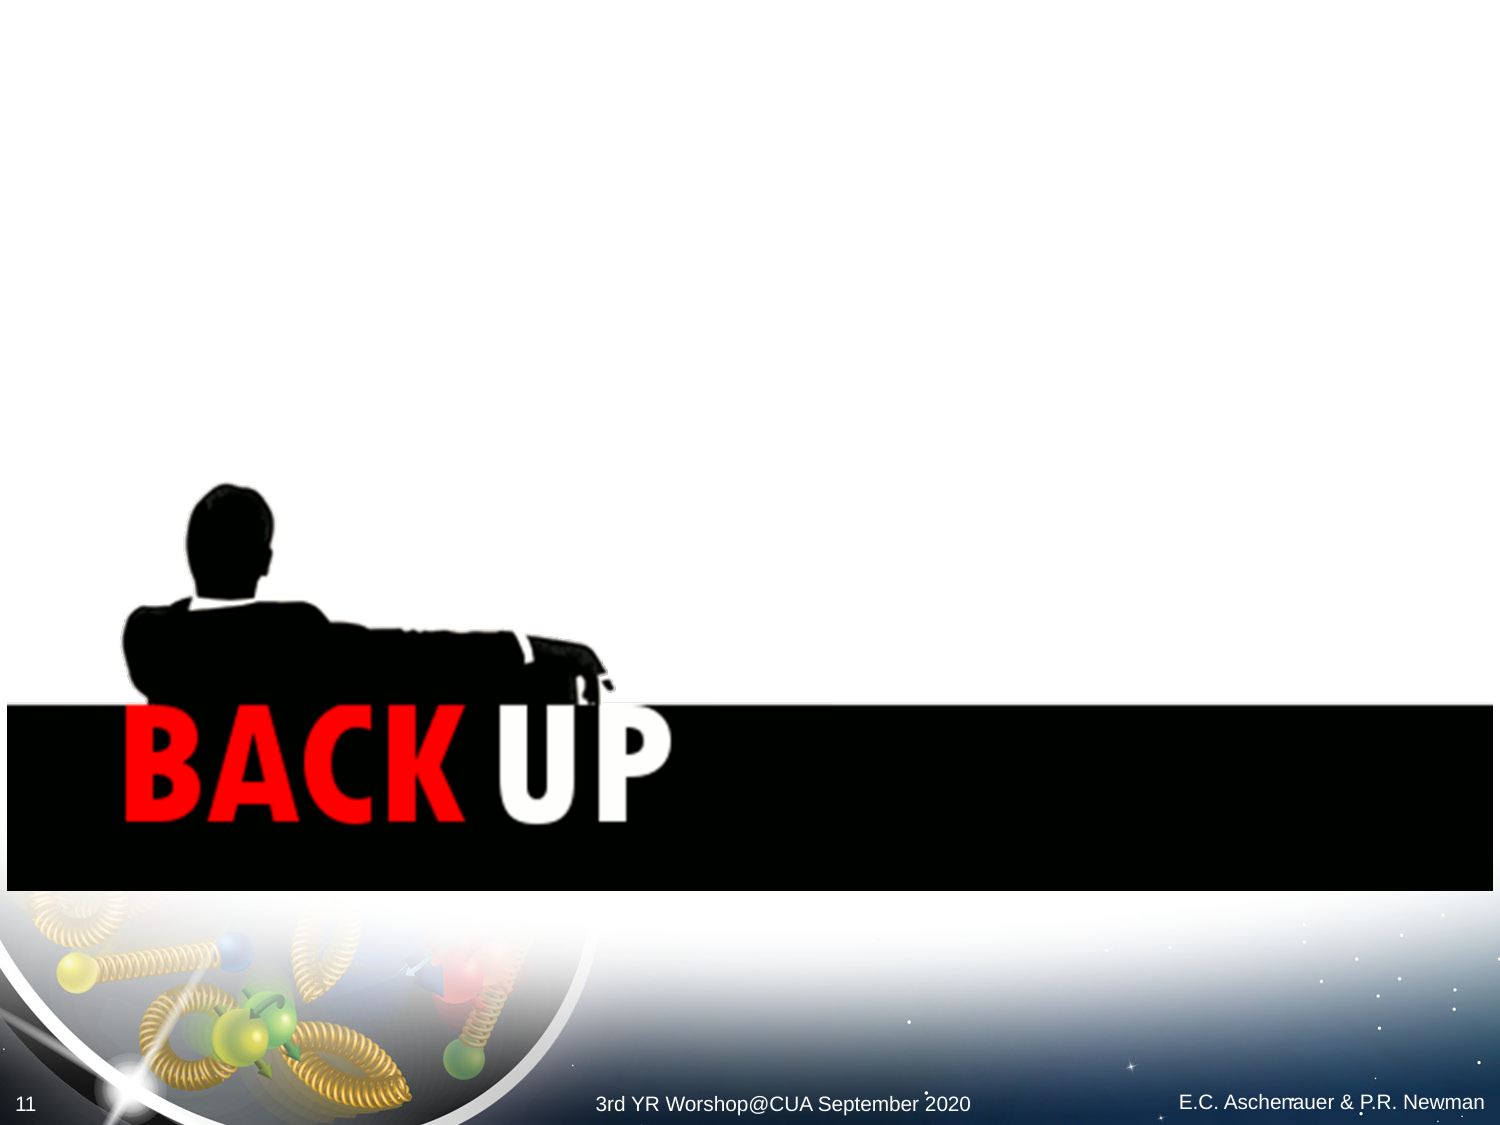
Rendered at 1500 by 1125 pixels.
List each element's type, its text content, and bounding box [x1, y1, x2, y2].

picture [0, 0, 1500, 1125]
footer 3rd YR Worshop@CUA September 2020 [462, 1081, 1104, 1125]
slide_number E.C. Aschenauer & P.R. Newman [1094, 1079, 1500, 1123]
slide_number 11 [0, 1081, 338, 1125]
